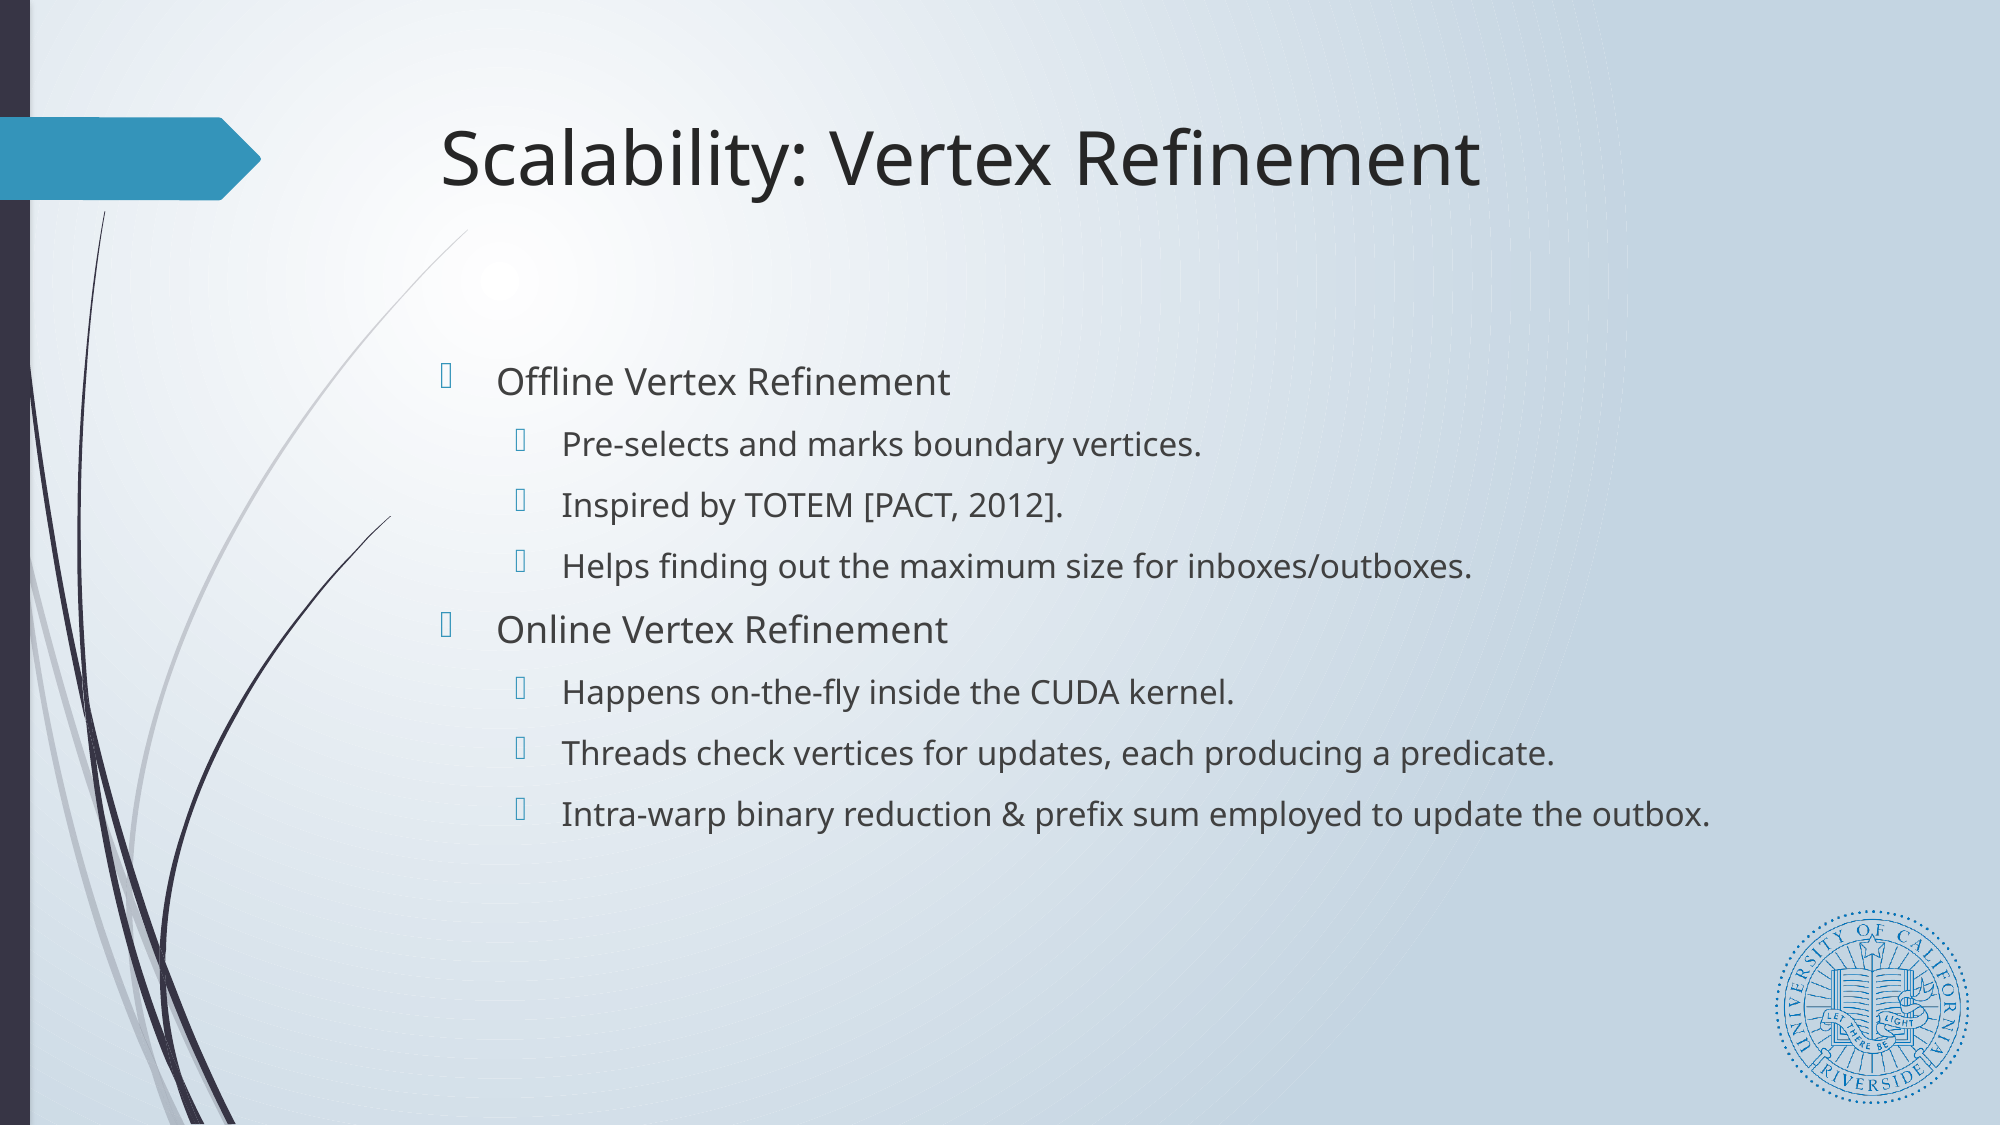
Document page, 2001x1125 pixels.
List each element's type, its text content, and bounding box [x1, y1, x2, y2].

picture [1774, 910, 1969, 1105]
list Offline Vertex Refinement Pre-selects and marks boundary vertices. Inspired by TOTEM [PACT, 2012]. Helps finding out the maximum size for inboxes/outboxes. Online Vertex Refinement Happens on-the-fly inside the CUDA kernel. Threads check vertices for updates, each producing a predicate. Intra-warp binary reduction & prefix sum employed to update the outbox. [424, 350, 1888, 970]
title Scalability: Vertex Refinement [425, 102, 1888, 313]
